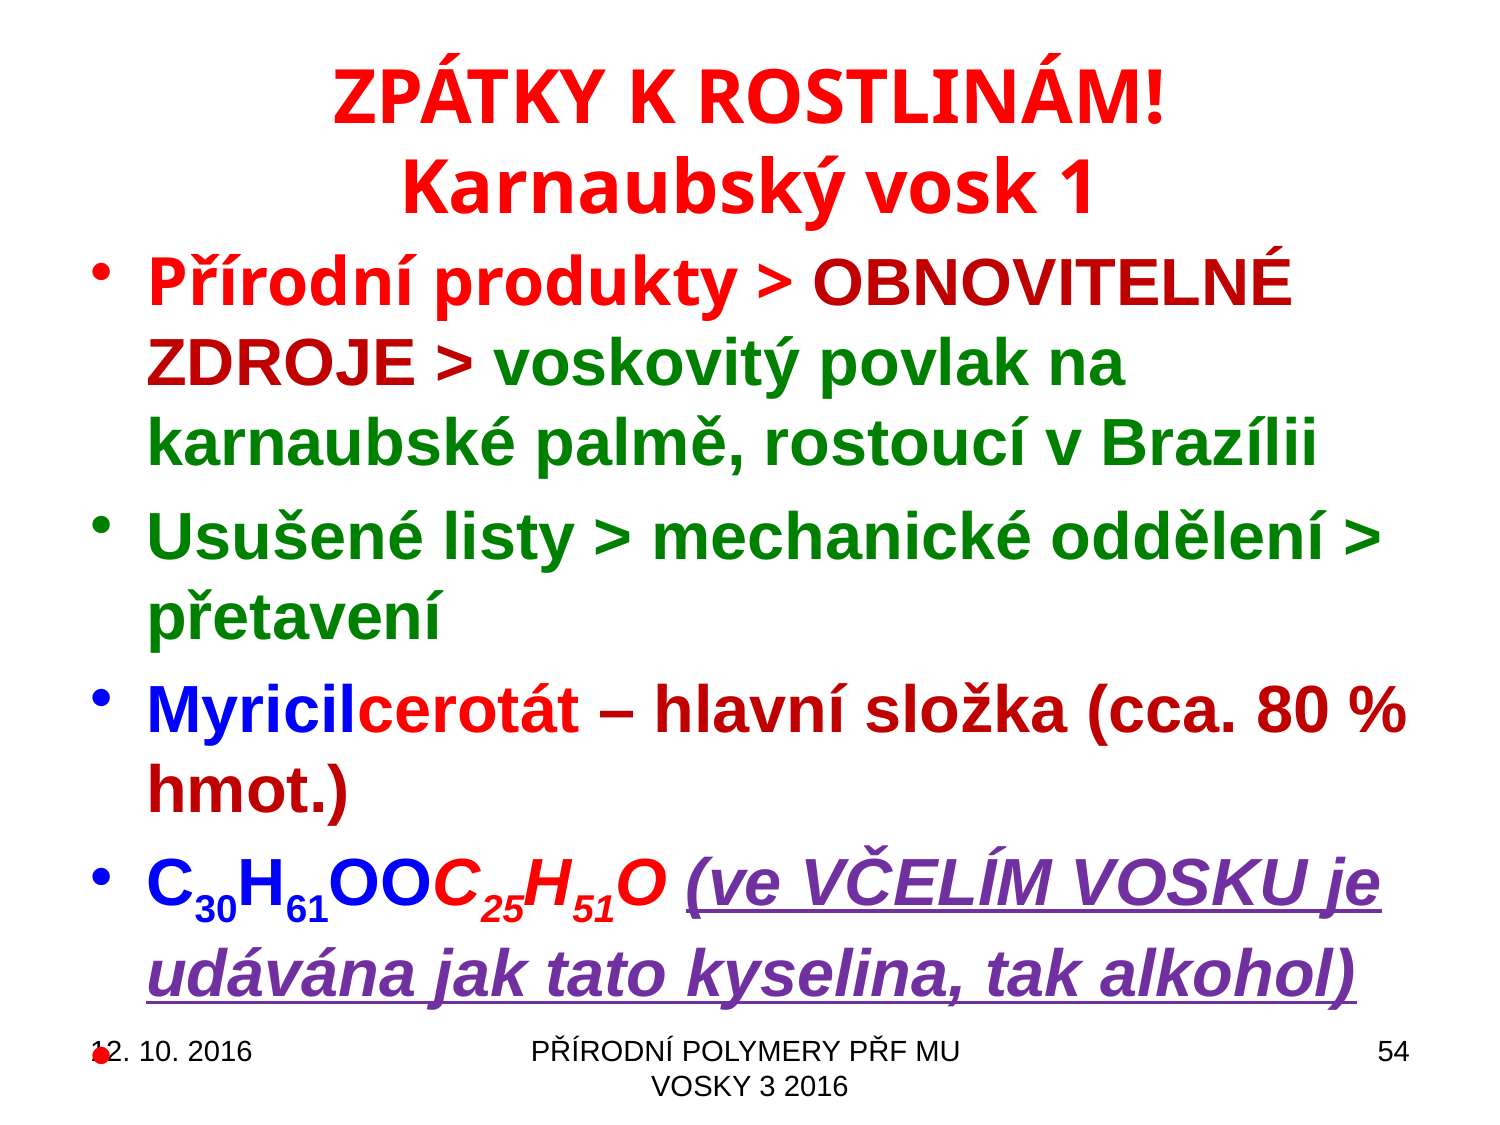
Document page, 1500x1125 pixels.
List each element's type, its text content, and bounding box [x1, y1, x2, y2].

slide_number 12. 10. 2016 [74, 1024, 426, 1103]
title ZPÁTKY K ROSTLINÁM! Karnaubský vosk 1 [74, 44, 1426, 231]
slide_number 54 [1074, 1024, 1426, 1103]
footer PŘÍRODNÍ POLYMERY PŘF MU VOSKY 3 2016 [512, 1024, 988, 1103]
list Přírodní produkty > OBNOVITELNÉ ZDROJE > voskovitý povlak na karnaubské palmě, rostoucí v Brazílii Usušené listy > mechanické oddělení > přetavení Myricilcerotát – hlavní složka (cca. 80 % hmot.) C30H61OOC25H51O (ve VČELÍM VOSKU je udávána jak tato kyselina, tak alkohol) [74, 231, 1426, 1024]
